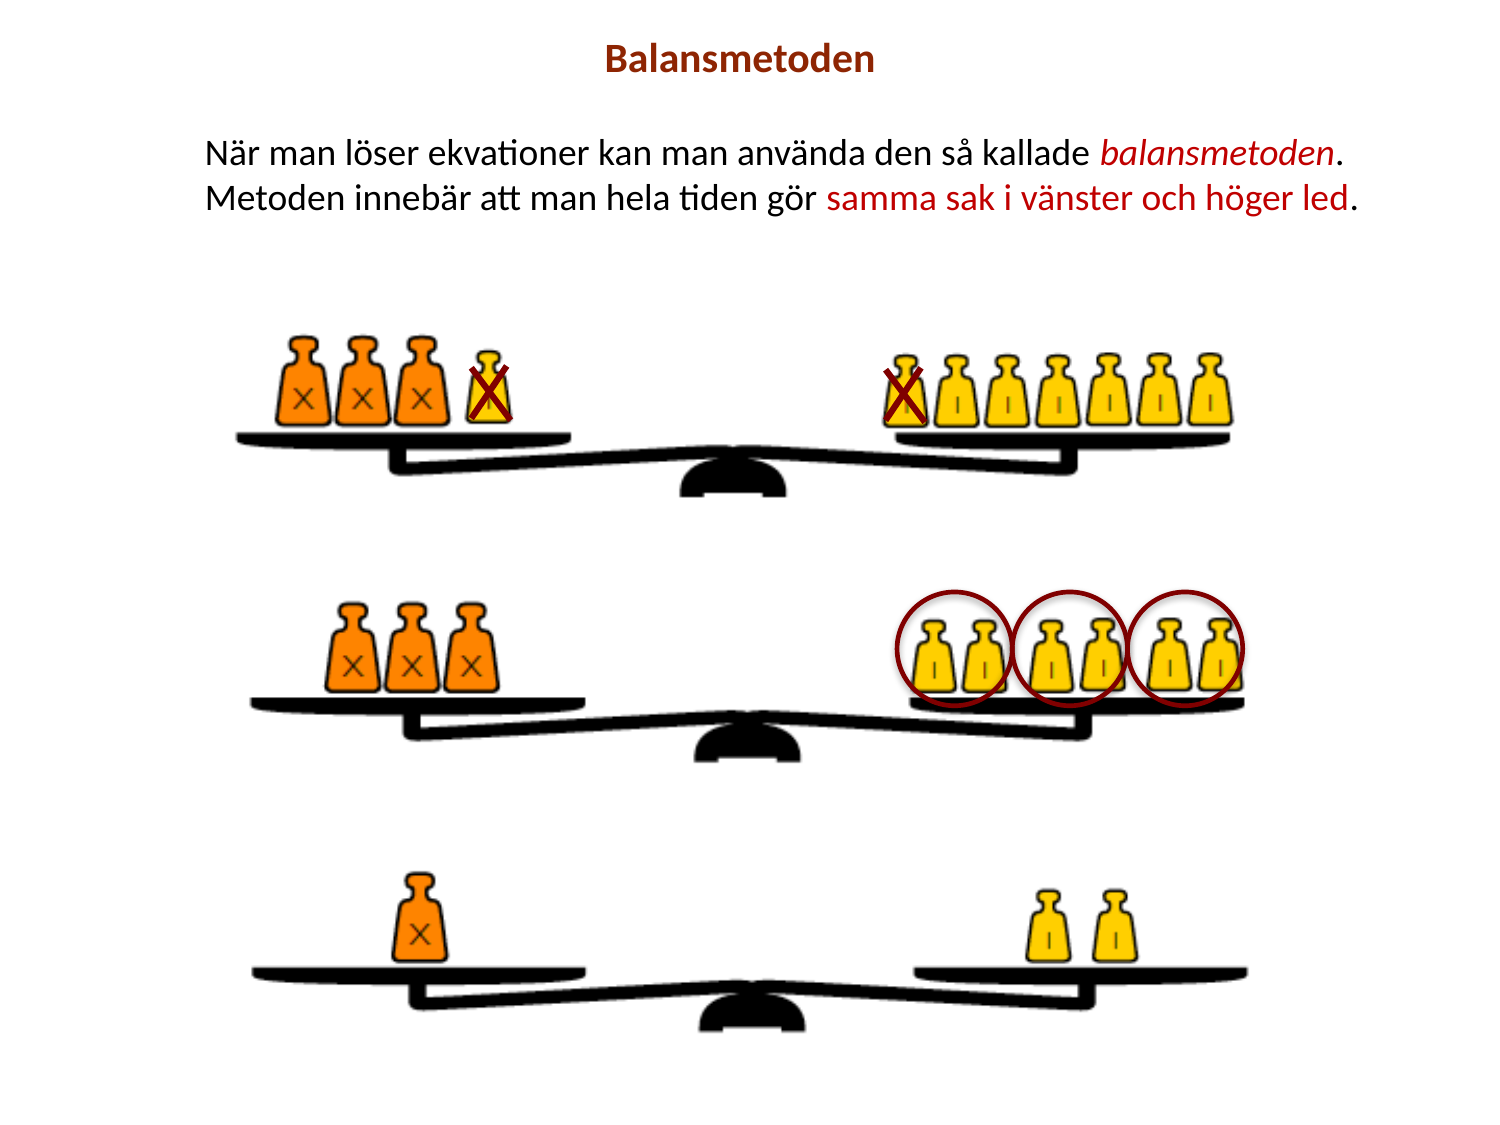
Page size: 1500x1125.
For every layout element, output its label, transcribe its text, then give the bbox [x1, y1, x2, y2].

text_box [896, 591, 1243, 706]
text_box Balansmetoden [589, 23, 906, 89]
picture [248, 853, 1272, 1069]
text_box När man löser ekvationer kan man använda den så kallade balansmetoden. Metoden innebär att man hela tiden gör samma sak i vänster och höger led. [190, 120, 1444, 226]
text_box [470, 365, 926, 423]
picture [215, 307, 1268, 571]
picture [225, 591, 1272, 822]
